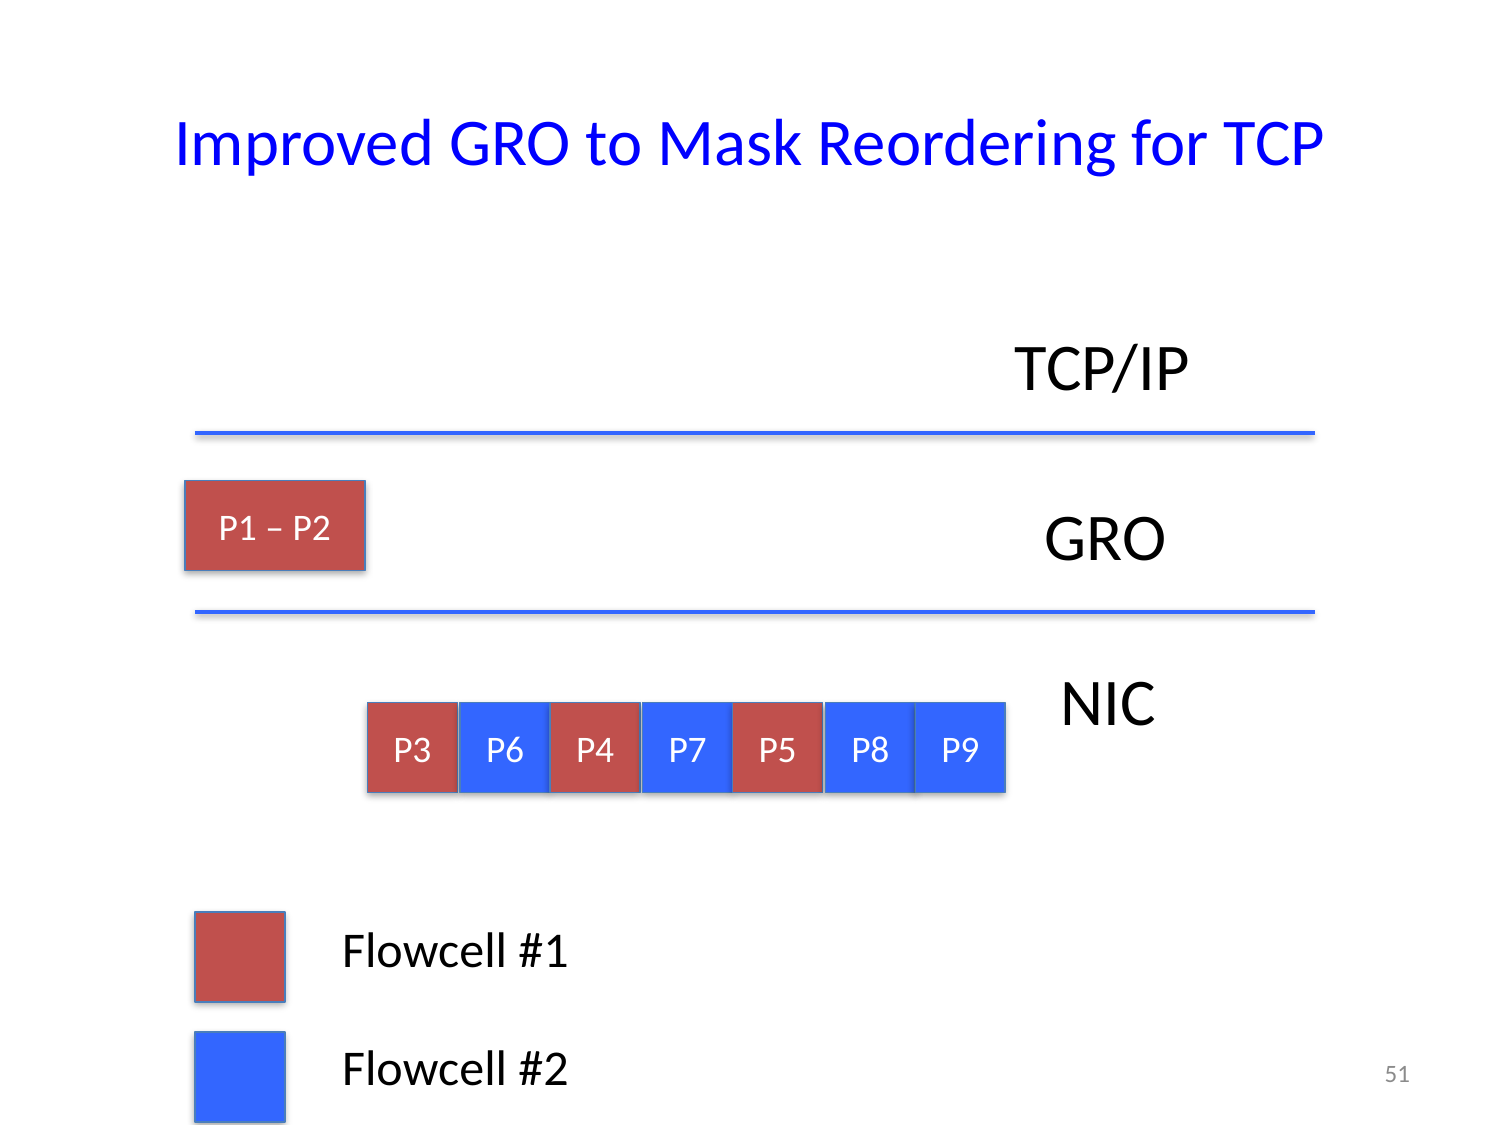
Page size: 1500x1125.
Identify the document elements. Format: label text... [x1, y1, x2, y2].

slide_number 51 [1074, 1042, 1425, 1103]
text_box Flowcell #1 [327, 910, 584, 986]
text_box P1 – P2 [184, 480, 366, 571]
text_box P6 [459, 702, 548, 793]
title Improved GRO to Mask Reordering for TCP [75, 45, 1425, 233]
text_box P4 [549, 702, 641, 793]
text_box P3 [367, 702, 458, 793]
text_box Flowcell #2 [327, 1028, 584, 1104]
text_box [194, 911, 286, 1003]
text_box P9 [915, 702, 1006, 793]
text_box NIC [1045, 651, 1171, 747]
text_box P8 [825, 702, 913, 793]
text_box TCP/IP [1000, 316, 1205, 412]
text_box P5 [732, 702, 823, 793]
text_box P7 [642, 702, 731, 793]
text_box [194, 1031, 286, 1123]
text_box GRO [1030, 485, 1182, 581]
